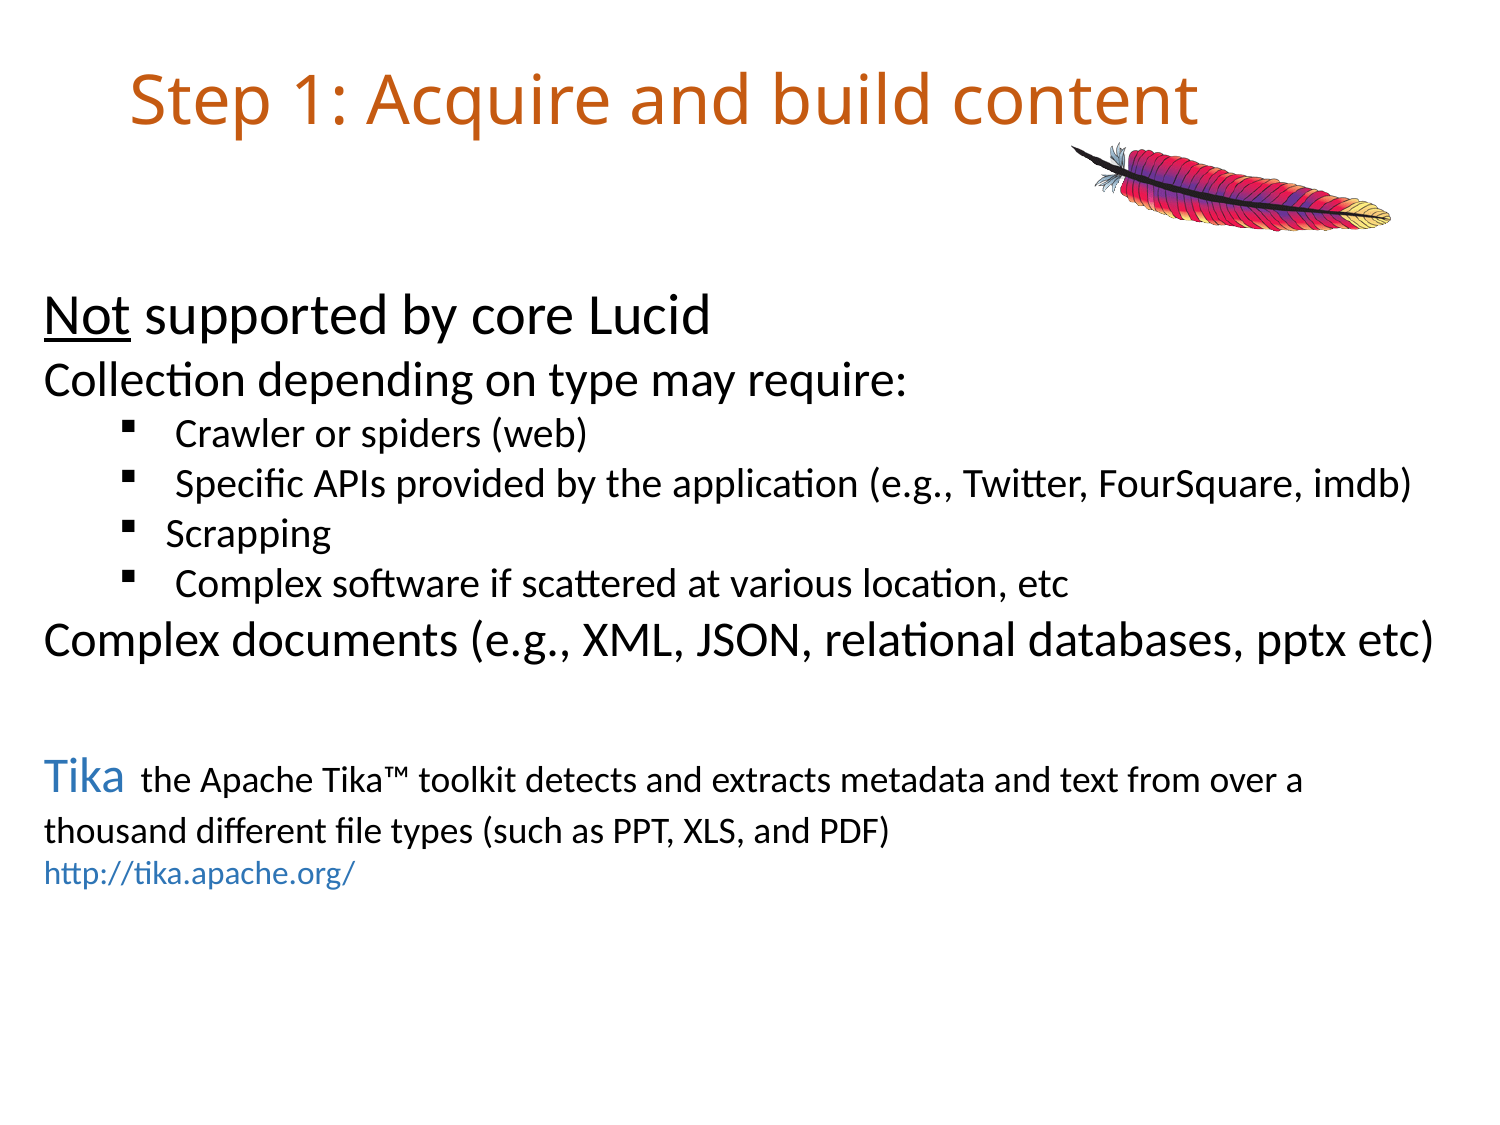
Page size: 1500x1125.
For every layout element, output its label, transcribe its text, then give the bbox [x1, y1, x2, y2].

picture [1022, 102, 1483, 284]
text_box Not supported by core Lucid Collection depending on type may require: Crawler or spiders (web) Specific APIs provided by the application (e.g., Twitter, FourSquare, imdb) Scrapping Complex software if scattered at various location, etc Complex documents (e.g., XML, JSON, relational databases, pptx etc) Tika the Apache Tika™ toolkit detects and extracts metadata and text from over a thousand different file types (such as PPT, XLS, and PDF) http://tika.apache.org/ [29, 268, 1471, 899]
title Step 1: Acquire and build content [17, 19, 1312, 186]
